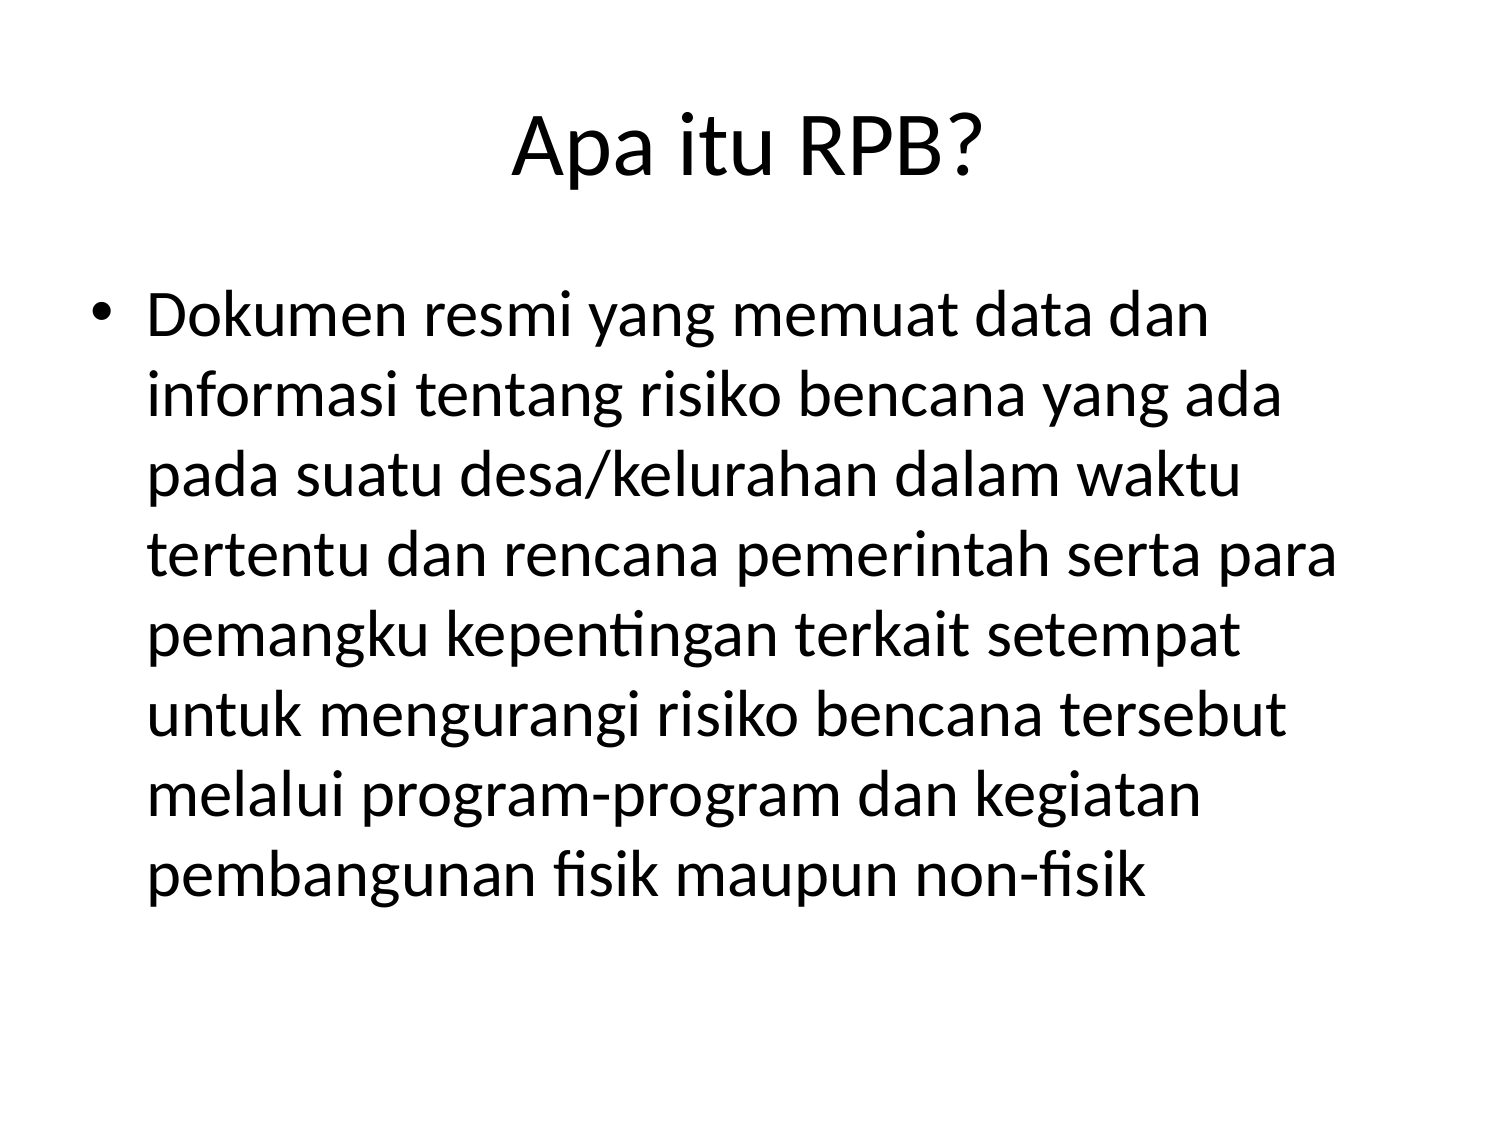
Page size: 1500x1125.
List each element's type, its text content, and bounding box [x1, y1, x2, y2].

list Dokumen resmi yang memuat data dan informasi tentang risiko bencana yang ada pada suatu desa/kelurahan dalam waktu tertentu dan rencana pemerintah serta para pemangku kepentingan terkait setempat untuk mengurangi risiko bencana tersebut melalui program-program dan kegiatan pembangunan fisik maupun non-fisik [75, 262, 1425, 1005]
title Apa itu RPB? [75, 45, 1425, 233]
